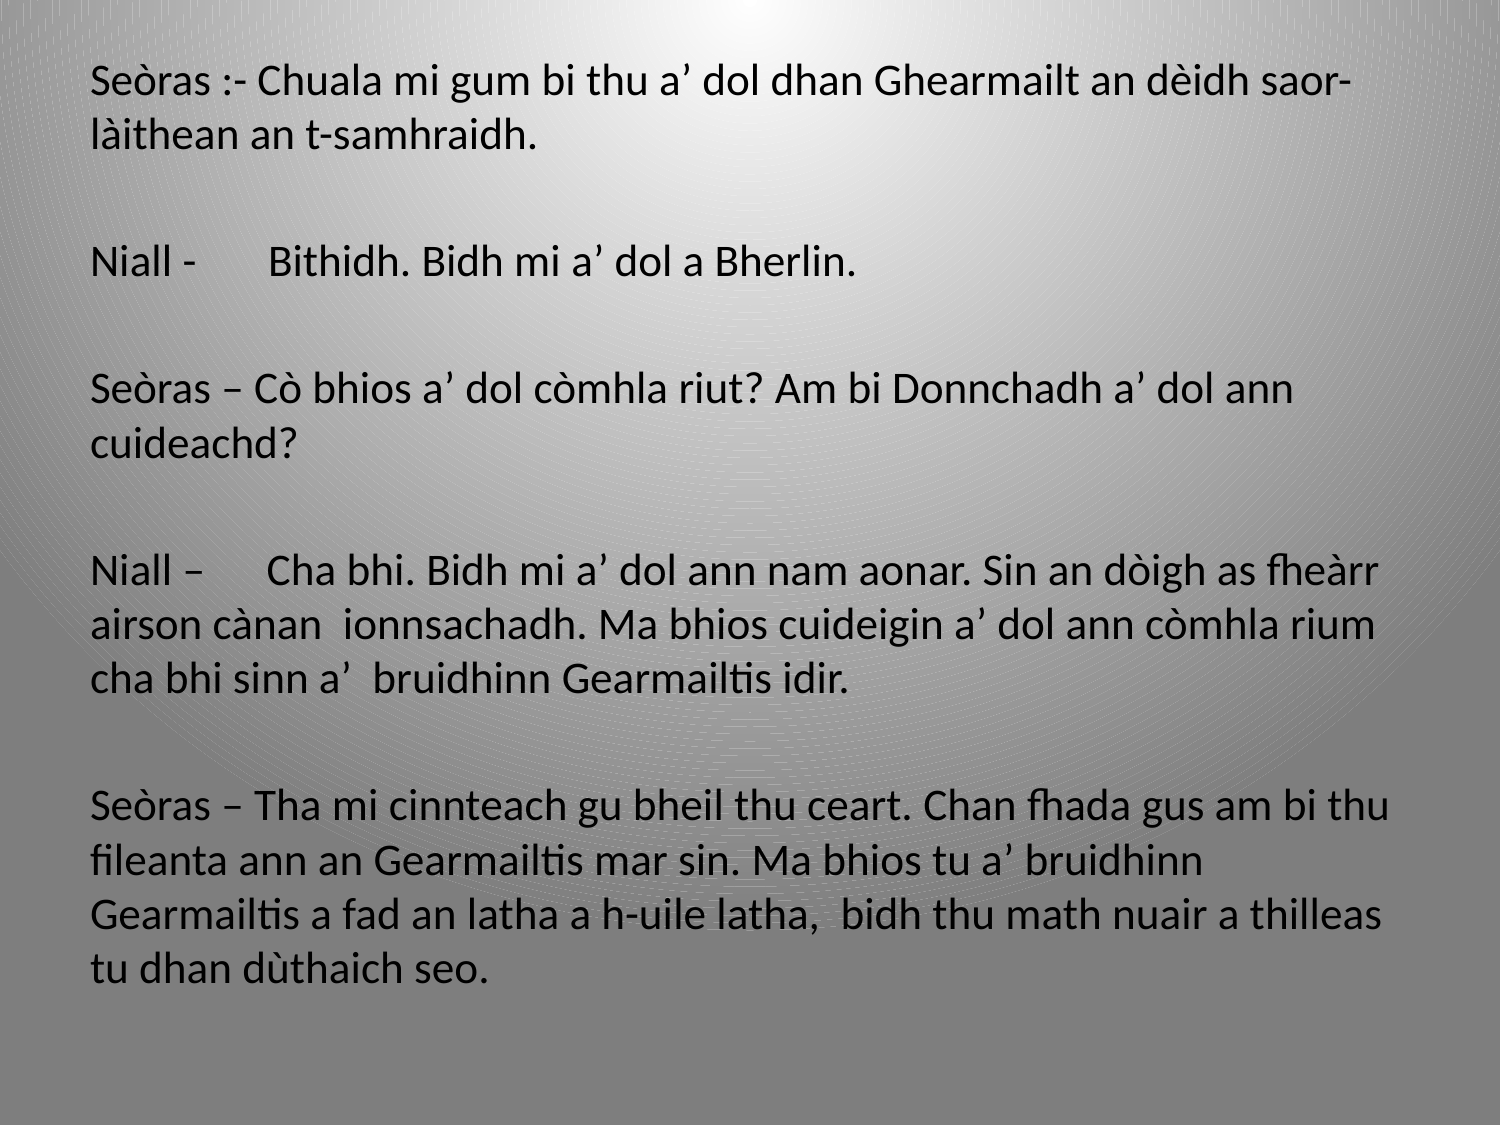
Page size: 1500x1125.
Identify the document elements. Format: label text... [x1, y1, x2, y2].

list Seòras :- Chuala mi gum bi thu a’ dol dhan Ghearmailt an dèidh saor-làithean an t-samhraidh. Niall - Bithidh. Bidh mi a’ dol a Bherlin. Seòras – Cò bhios a’ dol còmhla riut? Am bi Donnchadh a’ dol ann cuideachd? Niall – Cha bhi. Bidh mi a’ dol ann nam aonar. Sin an dòigh as fheàrr airson cànan ionnsachadh. Ma bhios cuideigin a’ dol ann còmhla rium cha bhi sinn a’ bruidhinn Gearmailtis idir. Seòras – Tha mi cinnteach gu bheil thu ceart. Chan fhada gus am bi thu fileanta ann an Gearmailtis mar sin. Ma bhios tu a’ bruidhinn Gearmailtis a fad an latha a h-uile latha, bidh thu math nuair a thilleas tu dhan dùthaich seo. [75, 42, 1425, 1005]
